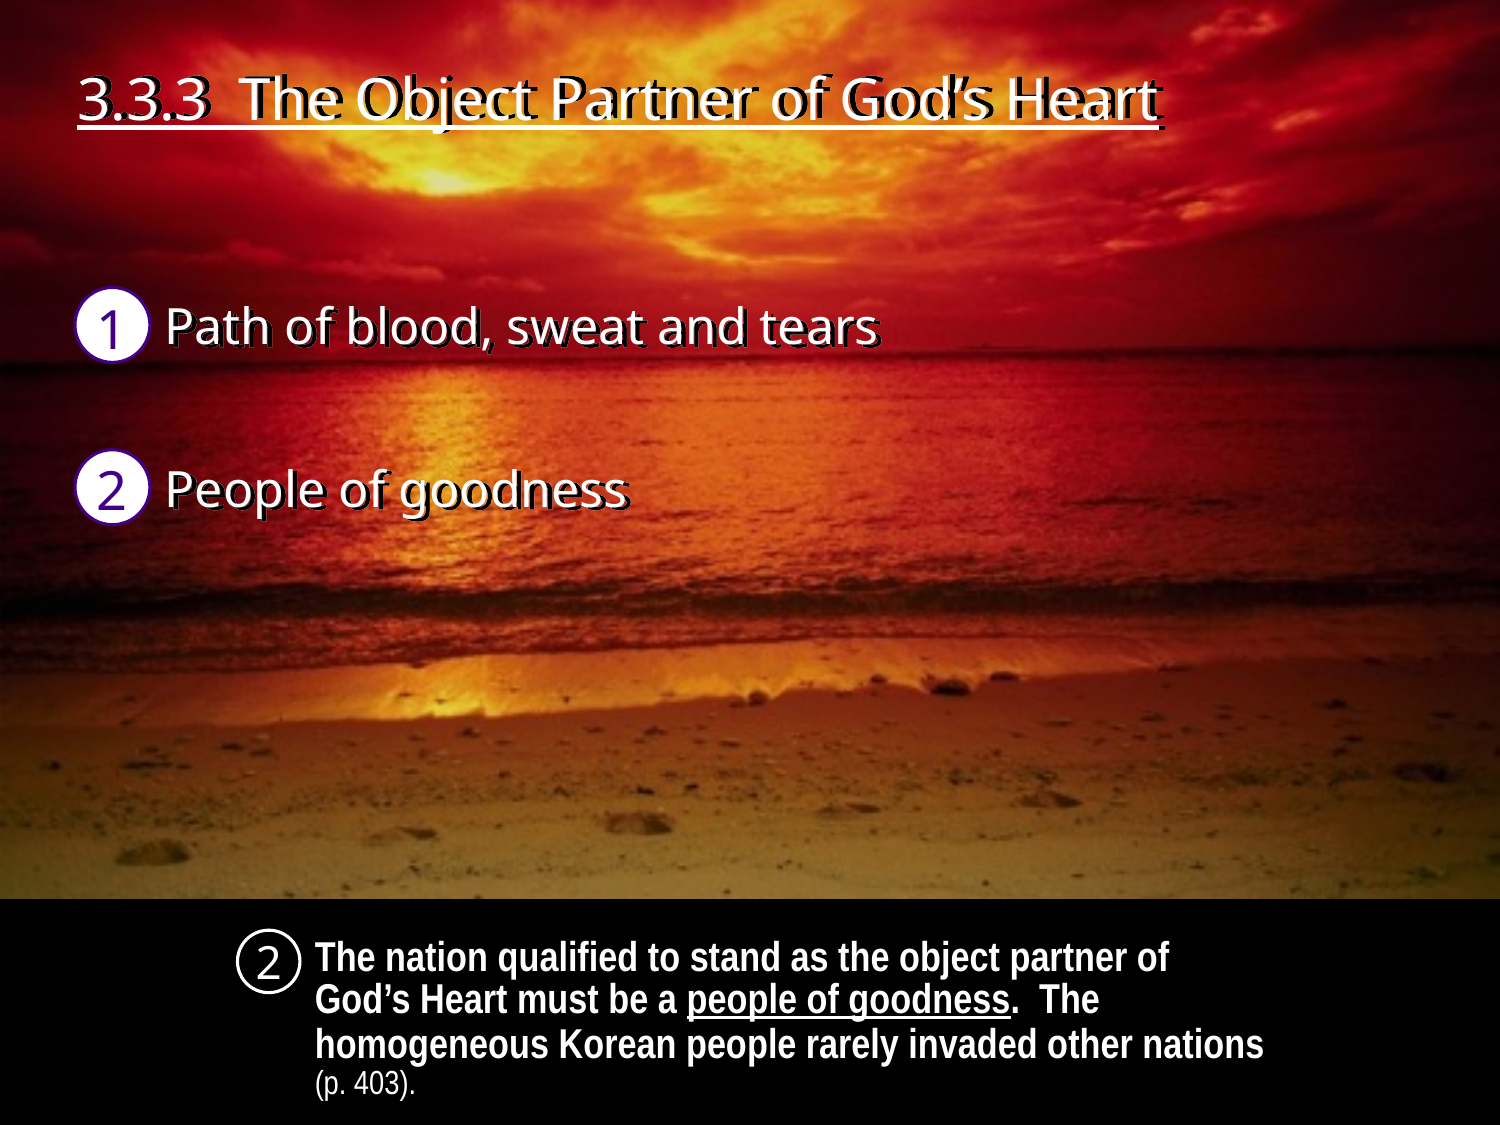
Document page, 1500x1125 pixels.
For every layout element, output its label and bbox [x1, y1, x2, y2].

text_box [237, 929, 1288, 1076]
text_box [0, 907, 1500, 1125]
picture [0, 0, 1500, 901]
